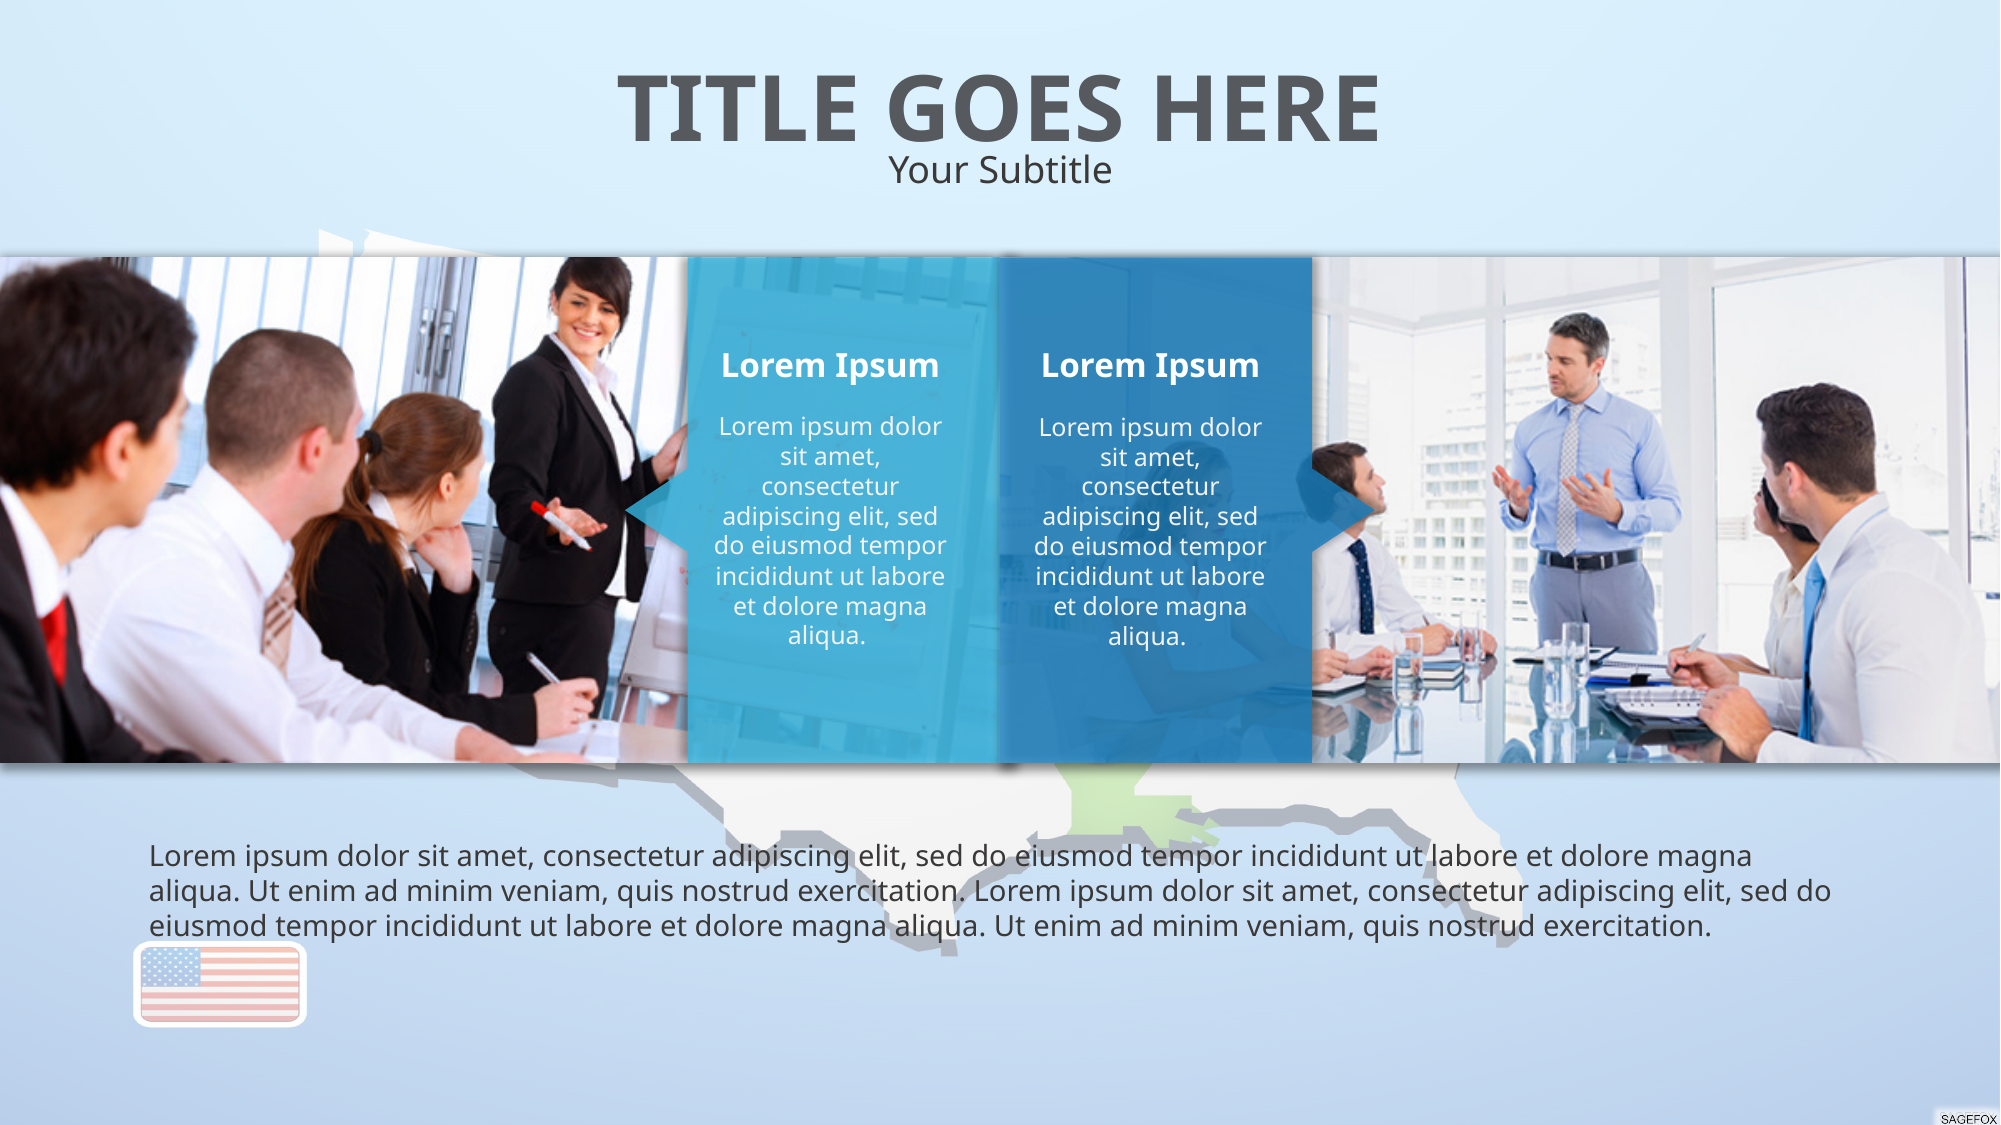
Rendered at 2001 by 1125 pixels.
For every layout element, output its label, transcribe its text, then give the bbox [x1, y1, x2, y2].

text_box [998, 256, 1377, 765]
text_box Lorem ipsum dolor sit amet, consectetur adipiscing elit, sed do eiusmod tempor incididunt ut labore et dolore magna aliqua. Ut enim ad minim veniam, quis nostrud exercitation. Lorem ipsum dolor sit amet, consectetur adipiscing elit, sed do eiusmod tempor incididunt ut labore et dolore magna aliqua. Ut enim ad minim veniam, quis nostrud exercitation. [134, 830, 1866, 950]
text_box [622, 256, 993, 765]
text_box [1029, 343, 1273, 593]
text_box [0, 256, 675, 764]
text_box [708, 342, 953, 593]
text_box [548, 42, 1452, 199]
text_box [1324, 256, 2000, 764]
picture [1938, 1114, 1999, 1125]
